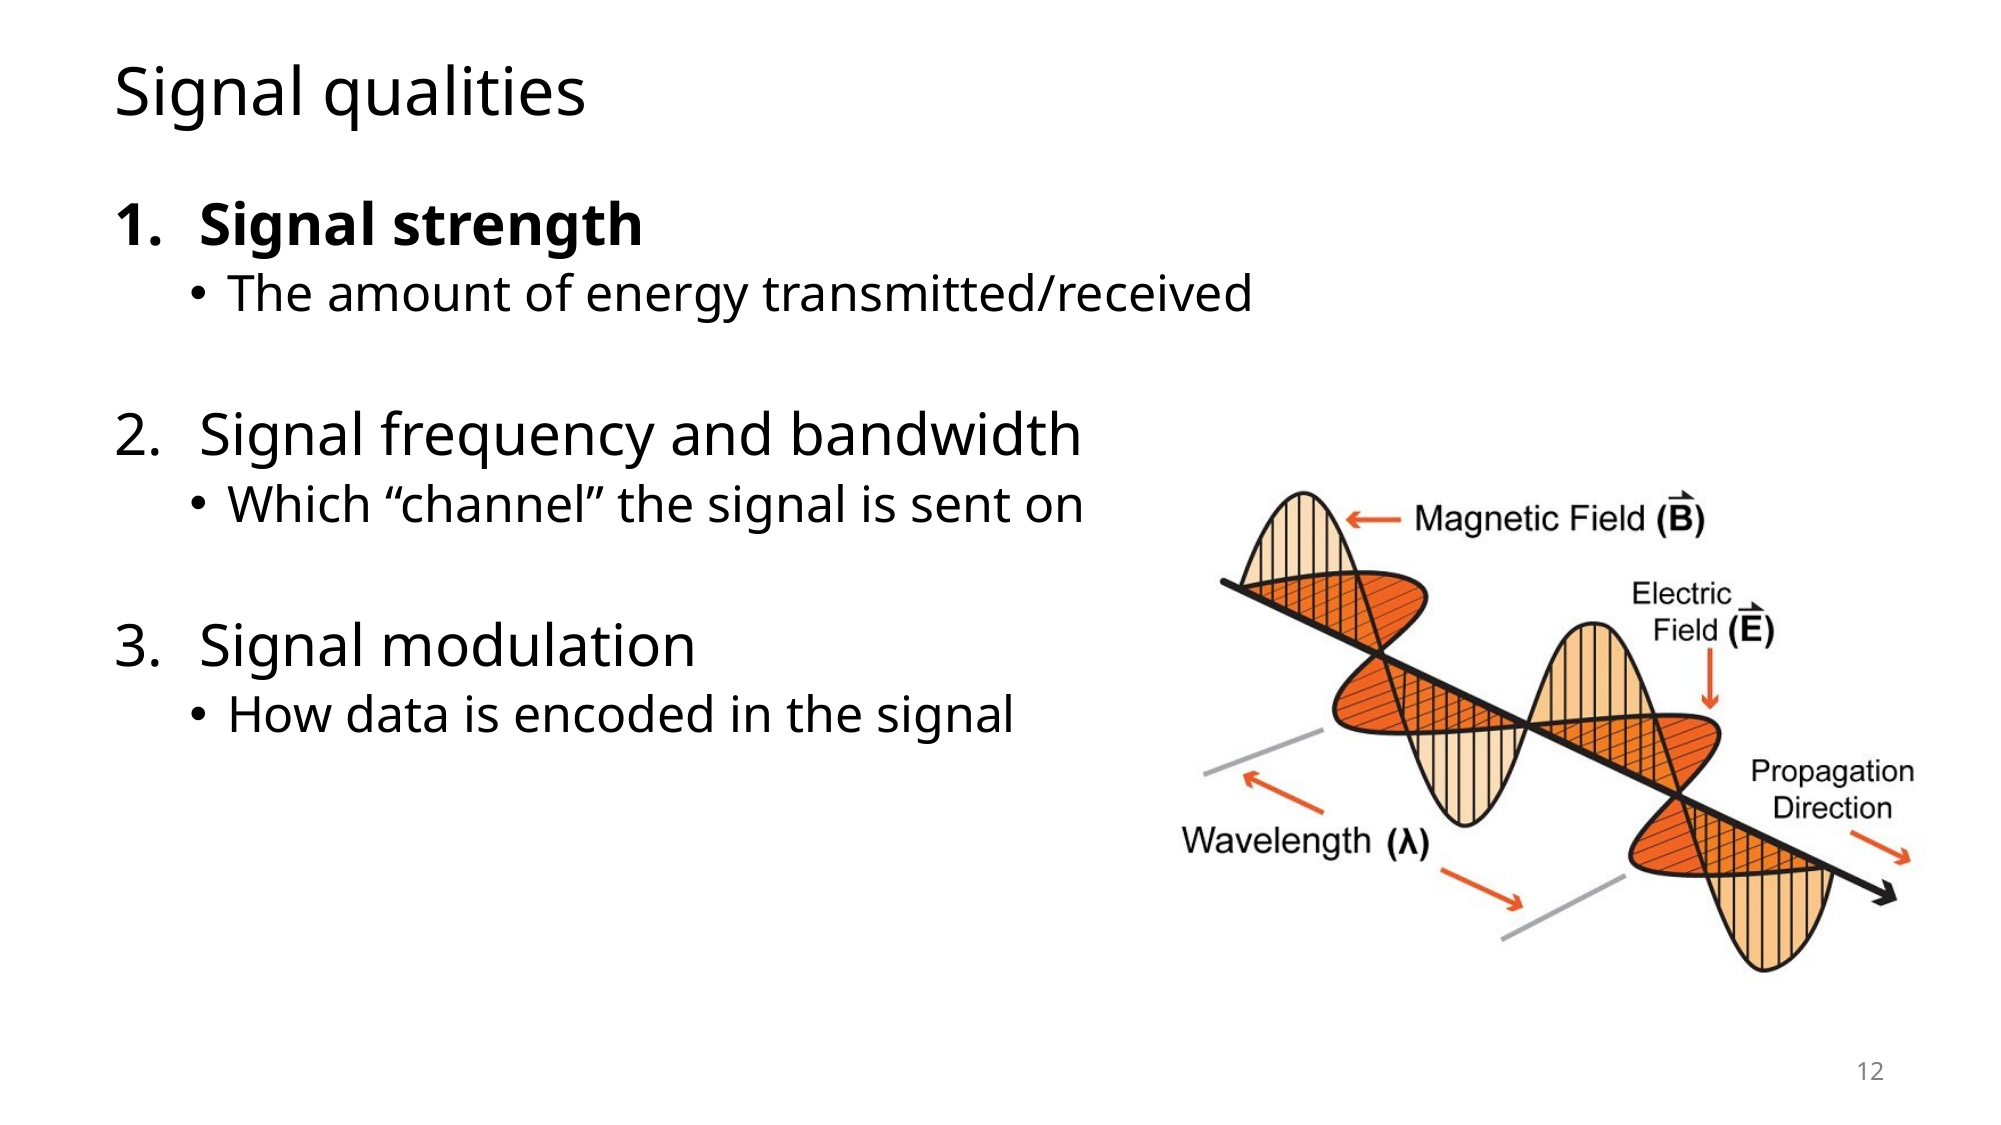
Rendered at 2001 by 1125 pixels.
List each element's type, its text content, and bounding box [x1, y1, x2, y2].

picture [1159, 471, 1940, 992]
title Signal qualities [99, 37, 1900, 150]
list Signal strength The amount of energy transmitted/received Signal frequency and bandwidth Which “channel” the signal is sent on Signal modulation How data is encoded in the signal [99, 187, 1900, 1013]
slide_number 12 [1749, 1042, 1900, 1103]
